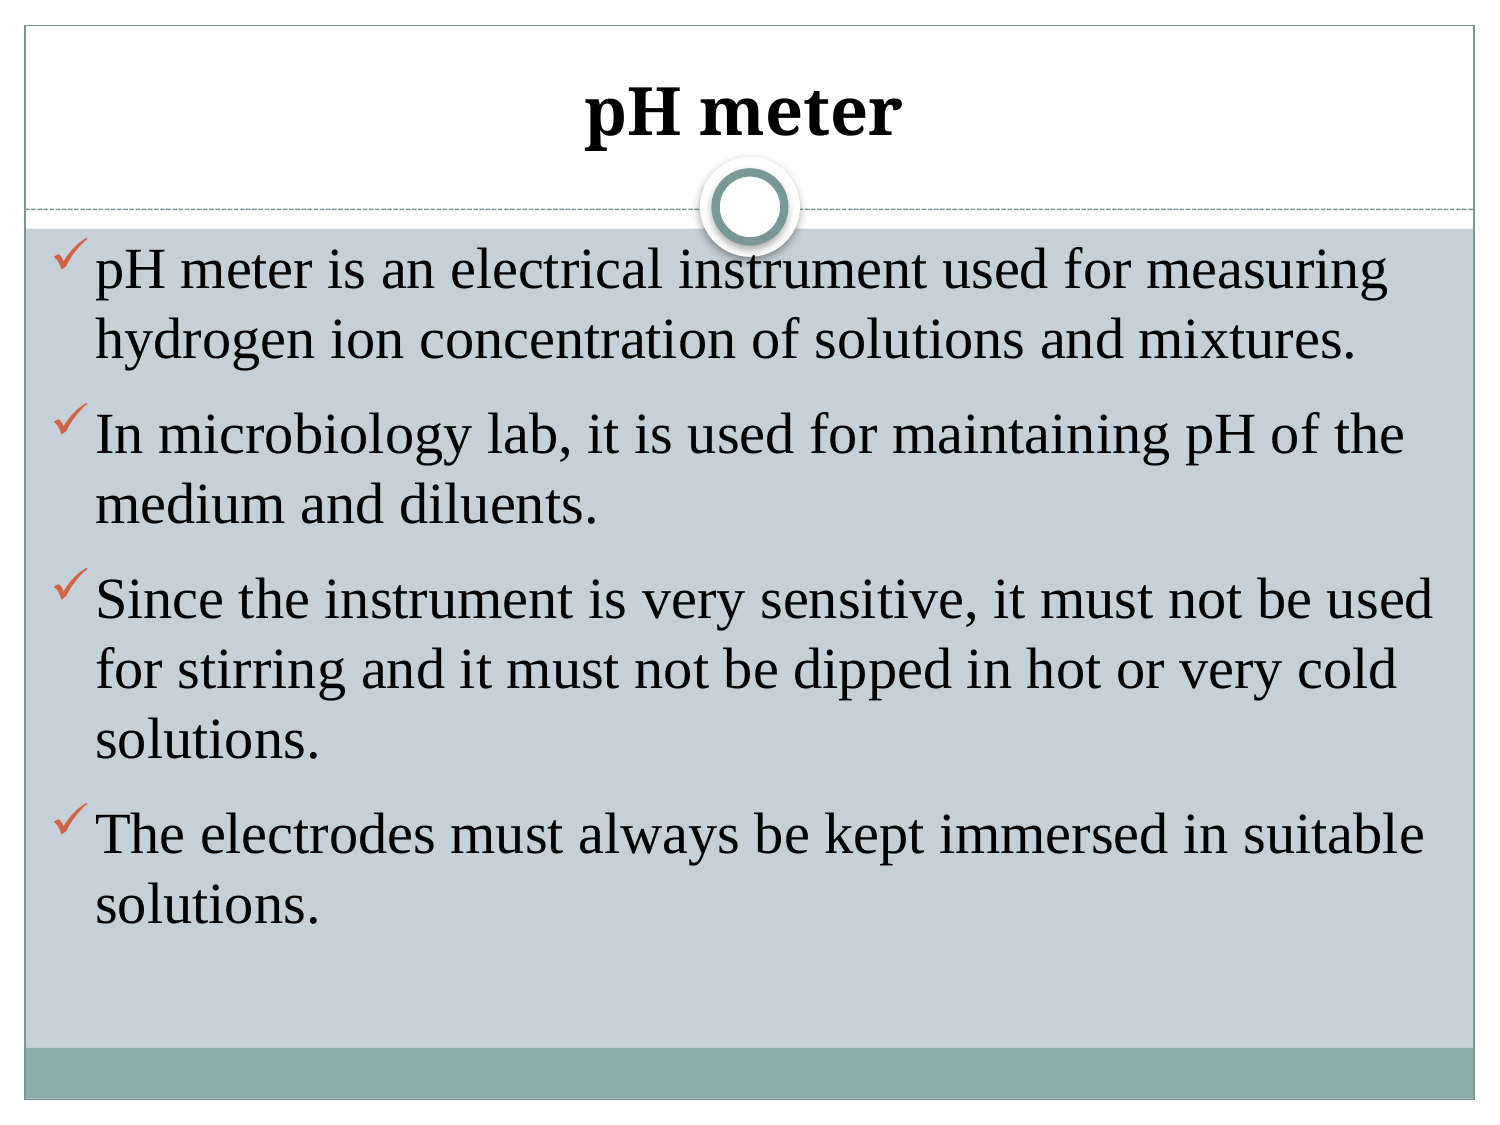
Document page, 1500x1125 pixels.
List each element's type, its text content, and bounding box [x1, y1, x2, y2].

title pH meter [35, 42, 1471, 176]
list pH meter is an electrical instrument used for measuring hydrogen ion concentration of solutions and mixtures. In microbiology lab, it is used for maintaining pH of the medium and diluents. Since the instrument is very sensitive, it must not be used for stirring and it must not be dipped in hot or very cold solutions. The electrodes must always be kept immersed in suitable solutions. [35, 222, 1465, 1071]
